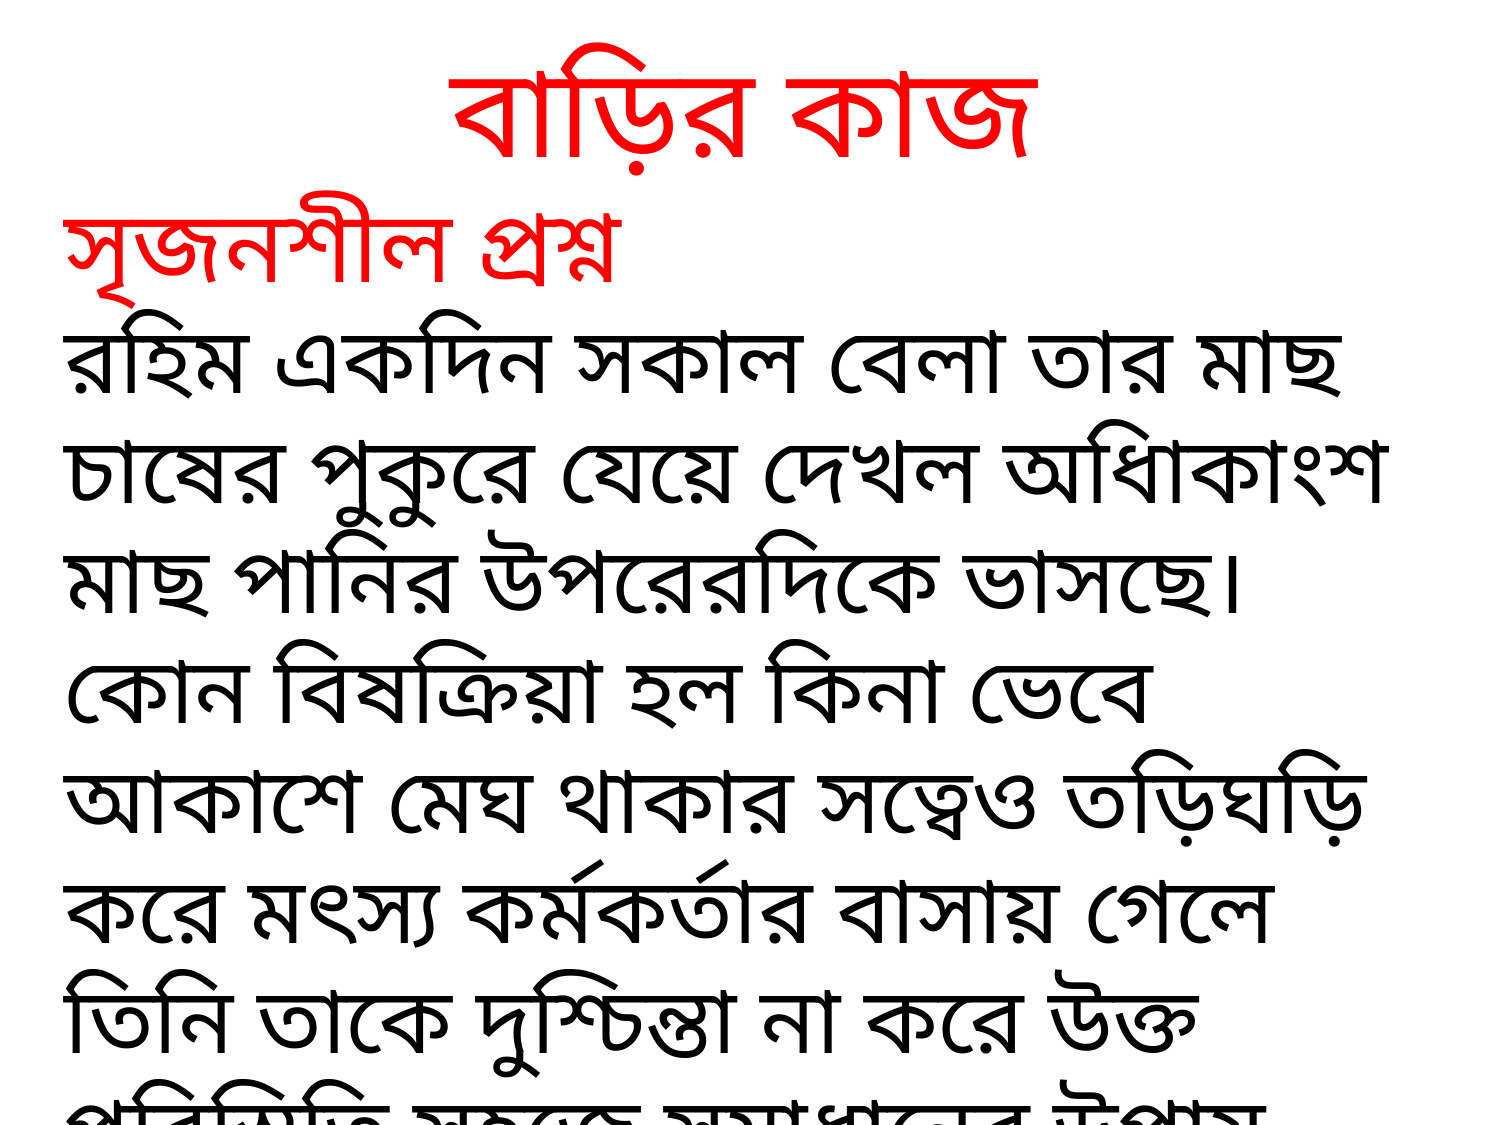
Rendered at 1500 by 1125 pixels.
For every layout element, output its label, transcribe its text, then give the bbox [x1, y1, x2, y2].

text_box বাড়ির কাজ সৃজনশীল প্রশ্ন রহিম একদিন সকাল বেলা তার মাছ চাষের পুকুরে যেয়ে দেখল অধিাকাংশ মাছ পানির উপরেরদিকে ভাসছে।কোন বিষক্রিয়া হল কিনা ভেবে আকাশে মেঘ থাকার সত্বেও তড়িঘড়ি করে মৎস্য কর্মকর্তার বাসায় গেলে তিনি তাকে দুশ্চিন্তা না করে উক্ত পরিস্থিতি সহজে সমাধানের উপায় বলে দিলেন। [50, 24, 1438, 1125]
